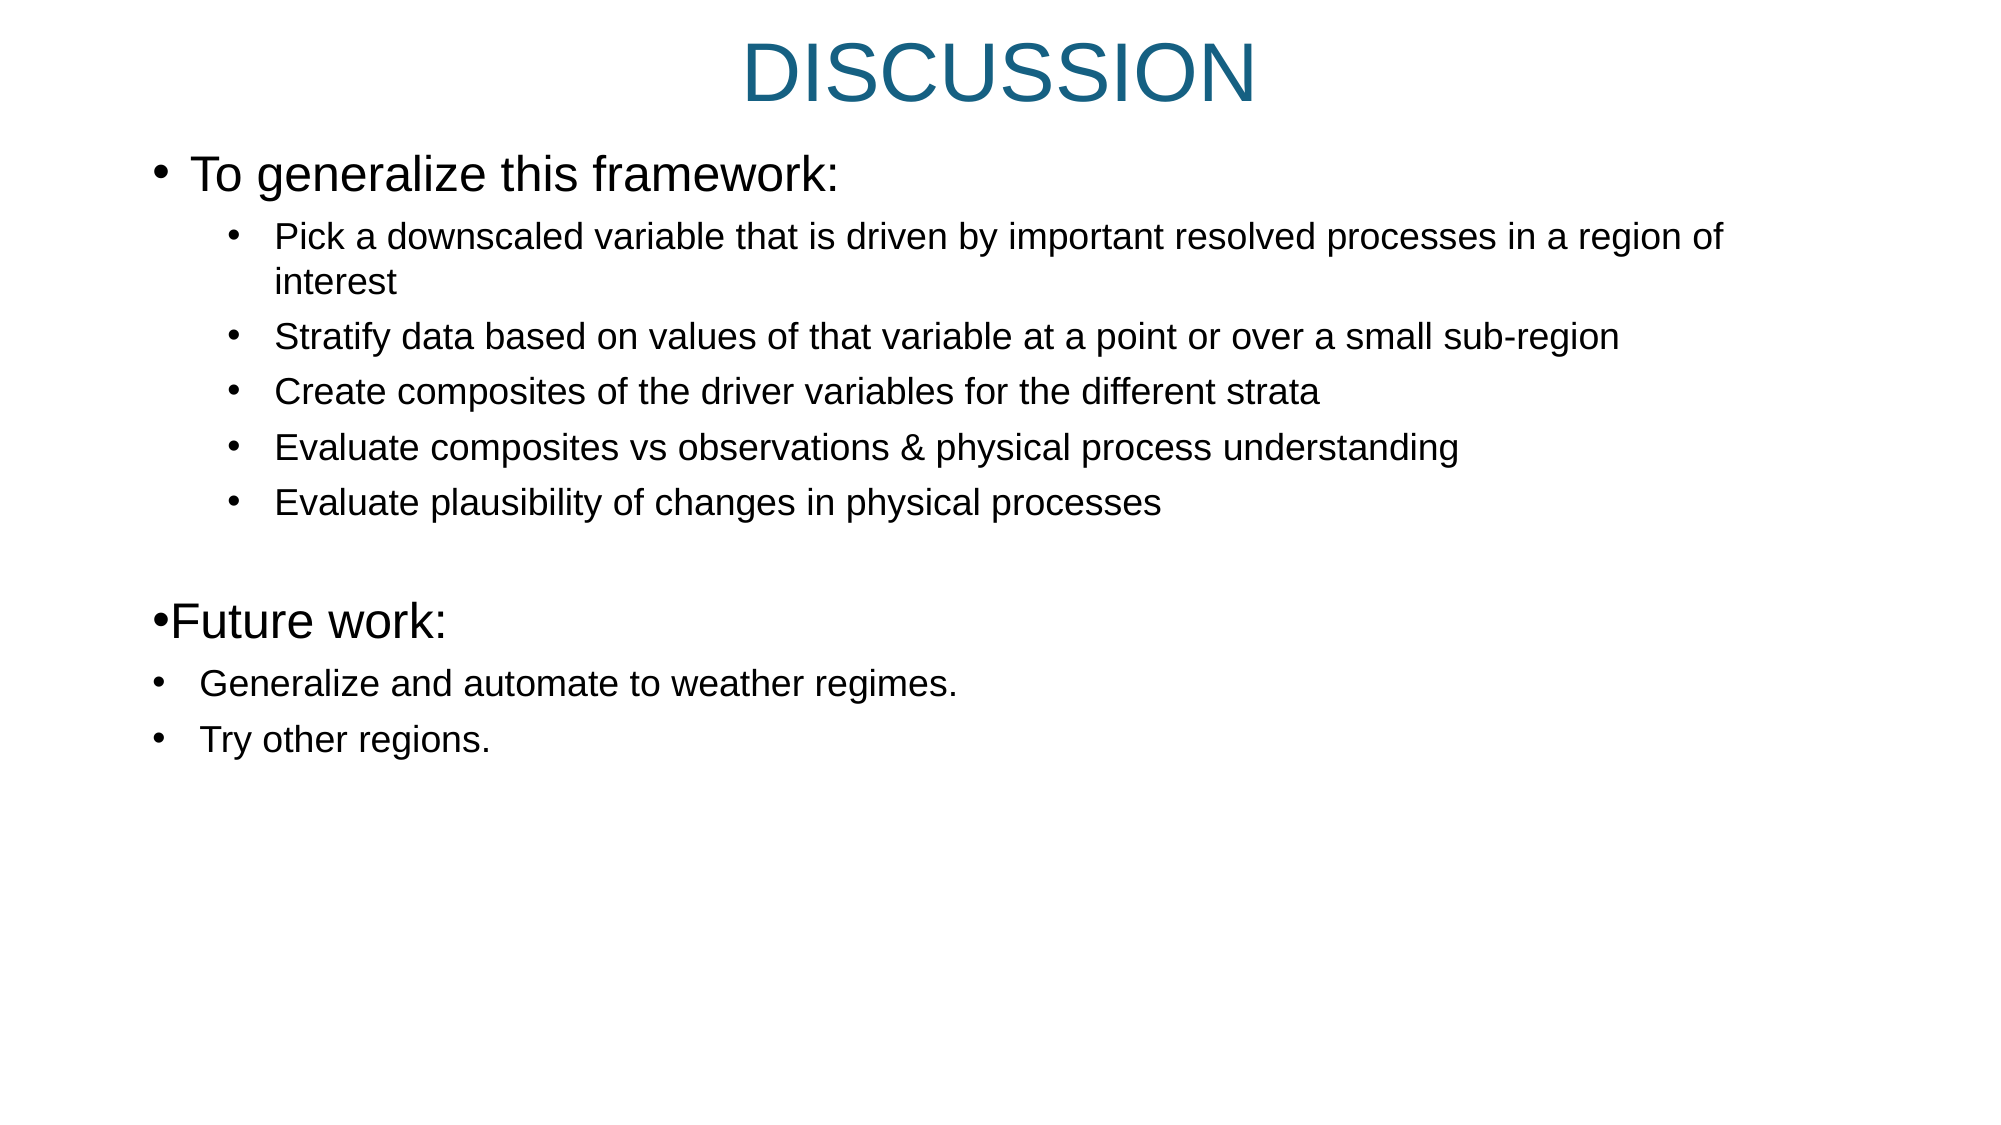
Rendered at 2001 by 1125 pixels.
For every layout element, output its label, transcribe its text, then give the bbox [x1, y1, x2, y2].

title DISCUSSION [137, 3, 1863, 133]
list To generalize this framework: Pick a downscaled variable that is driven by important resolved processes in a region of interest Stratify data based on values of that variable at a point or over a small sub-region Create composites of the driver variables for the different strata Evaluate composites vs observations & physical process understanding Evaluate plausibility of changes in physical processes Future work: Generalize and automate to weather regimes. Try other regions. [137, 133, 1863, 927]
